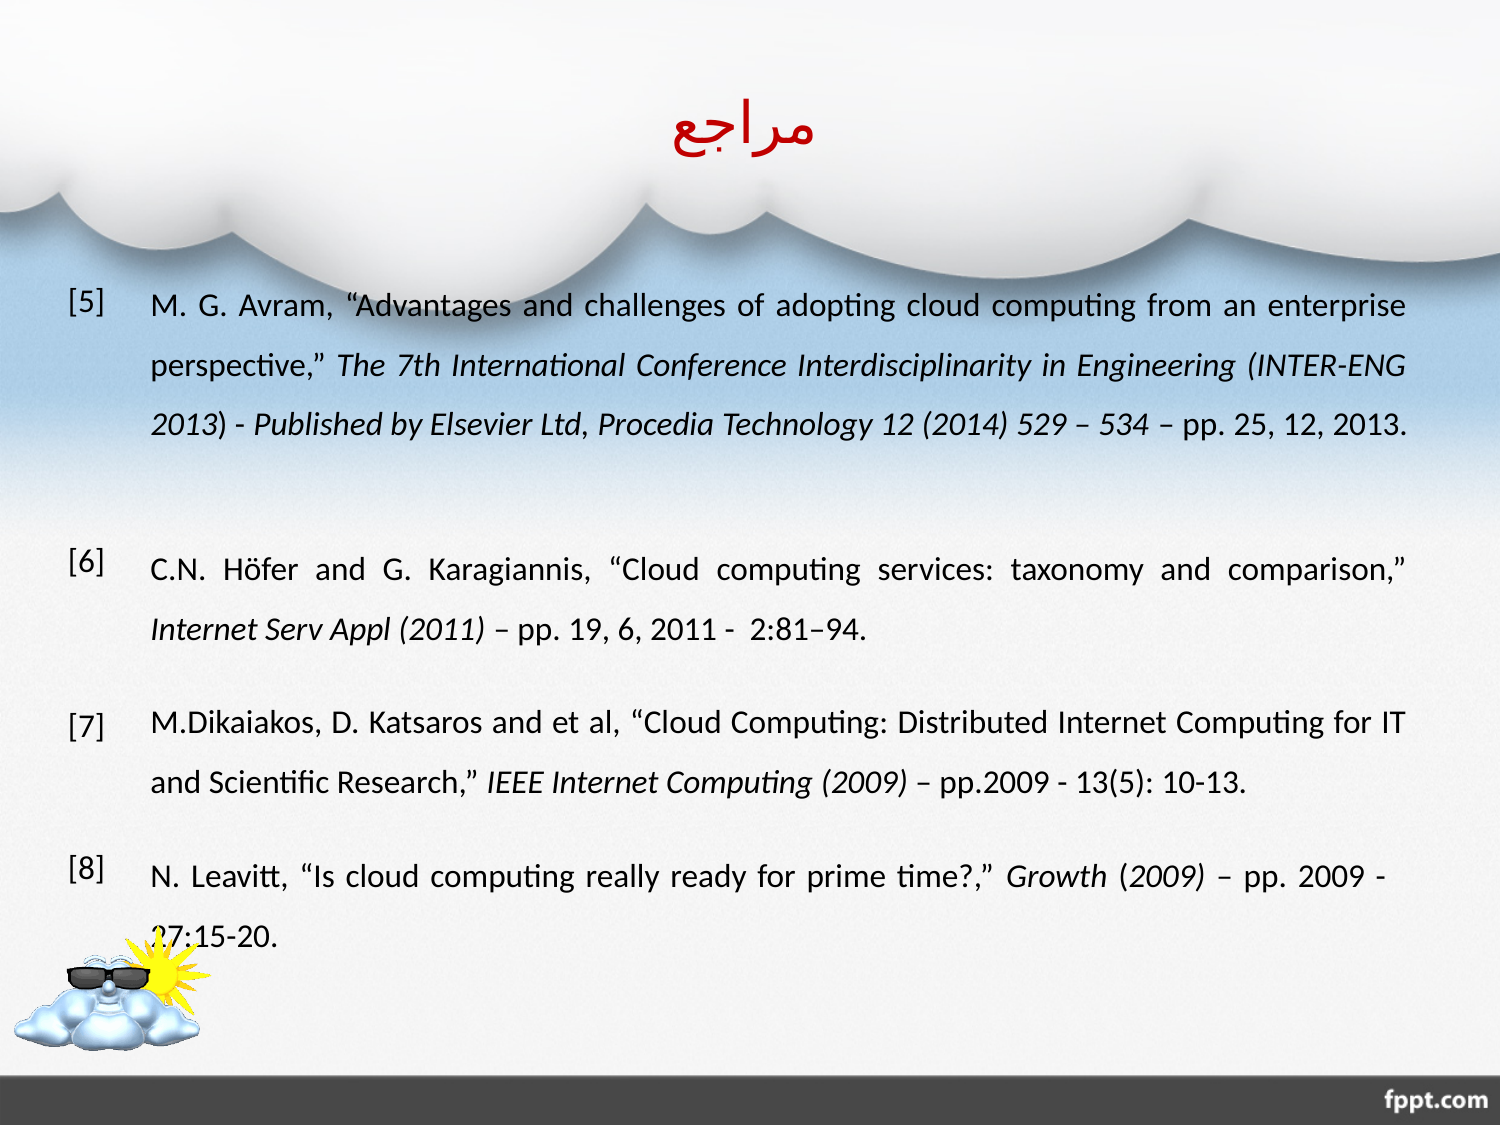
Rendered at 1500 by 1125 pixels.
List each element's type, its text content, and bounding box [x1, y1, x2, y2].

text_box C.N. Höfer and G. Karagiannis, “Cloud computing services: taxonomy and comparison,” Internet Serv Appl (2011) – pp. 19, 6, 2011 - 2:81–94. [135, 519, 1424, 655]
picture [0, 0, 1500, 1125]
text_box [7] [53, 697, 136, 752]
text_box N. Leavitt, “Is cloud computing really ready for prime time?,” Growth (2009) – pp. 2009 - 27:15-20. [135, 827, 1412, 962]
text_box [8] [53, 838, 124, 894]
text_box [6] [53, 531, 136, 587]
text_box [5] [53, 271, 136, 327]
text_box M.Dikaiakos, D. Katsaros and et al, “Cloud Computing: Distributed Internet Computing for IT and Scientific Research,” IEEE Internet Computing (2009) – pp.2009 - 13(5): 10-13. [135, 673, 1424, 808]
text_box M. G. Avram, “Advantages and challenges of adopting cloud computing from an enterprise perspective,” The 7th International Conference Interdisciplinarity in Engineering (INTER-ENG 2013) - Published by Elsevier Ltd, Procedia Technology 12 (2014) 529 – 534 – pp. 25, 12, 2013. [135, 255, 1424, 510]
text_box مراجع [289, 78, 833, 163]
